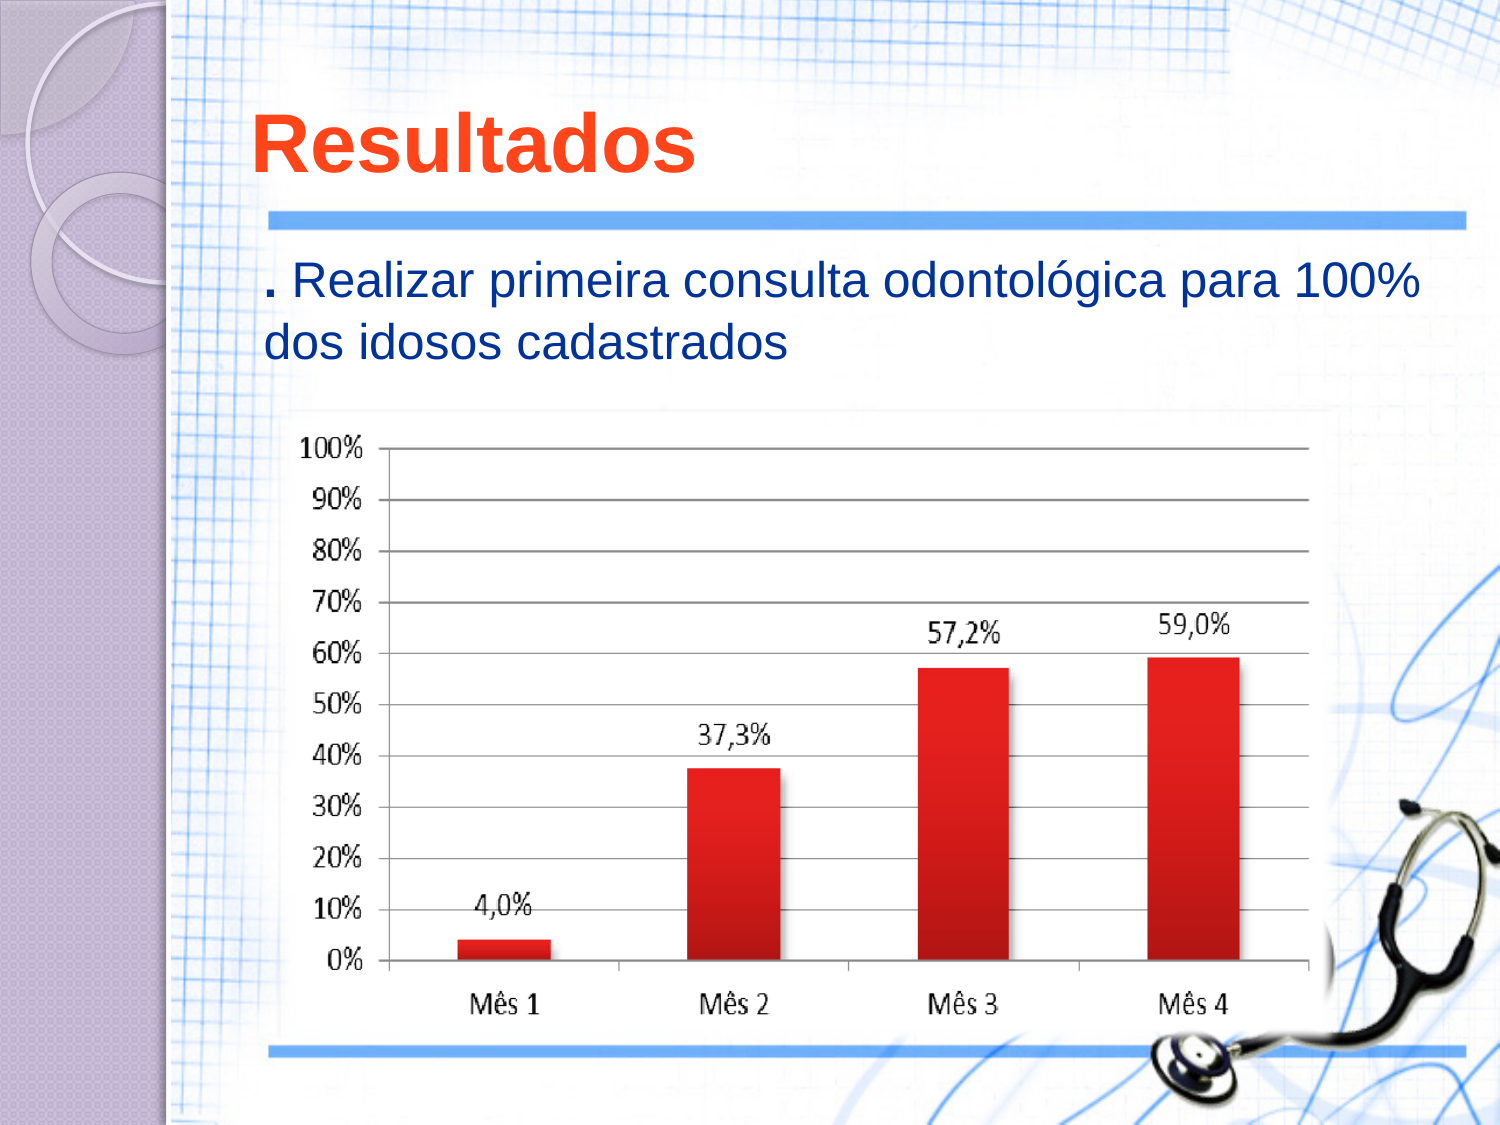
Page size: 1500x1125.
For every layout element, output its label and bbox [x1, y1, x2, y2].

picture [170, 0, 1500, 1125]
